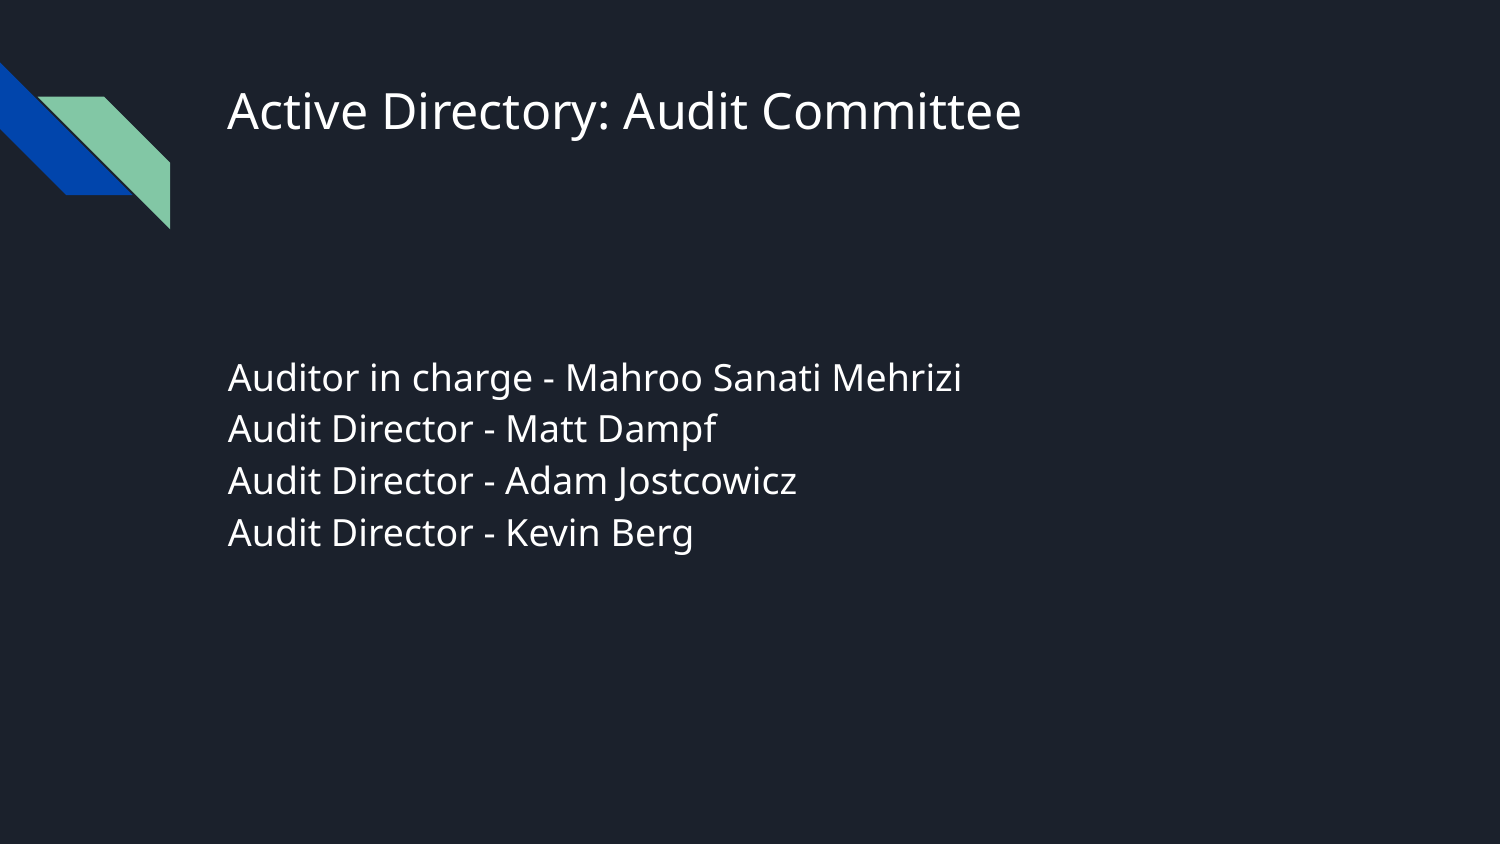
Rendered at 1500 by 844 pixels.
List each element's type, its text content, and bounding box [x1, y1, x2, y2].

title Active Directory: Audit Committee [212, 64, 1368, 215]
list Auditor in charge - Mahroo Sanati Mehrizi Audit Director - Matt Dampf Audit Director - Adam Jostcowicz Audit Director - Kevin Berg [212, 257, 1368, 735]
